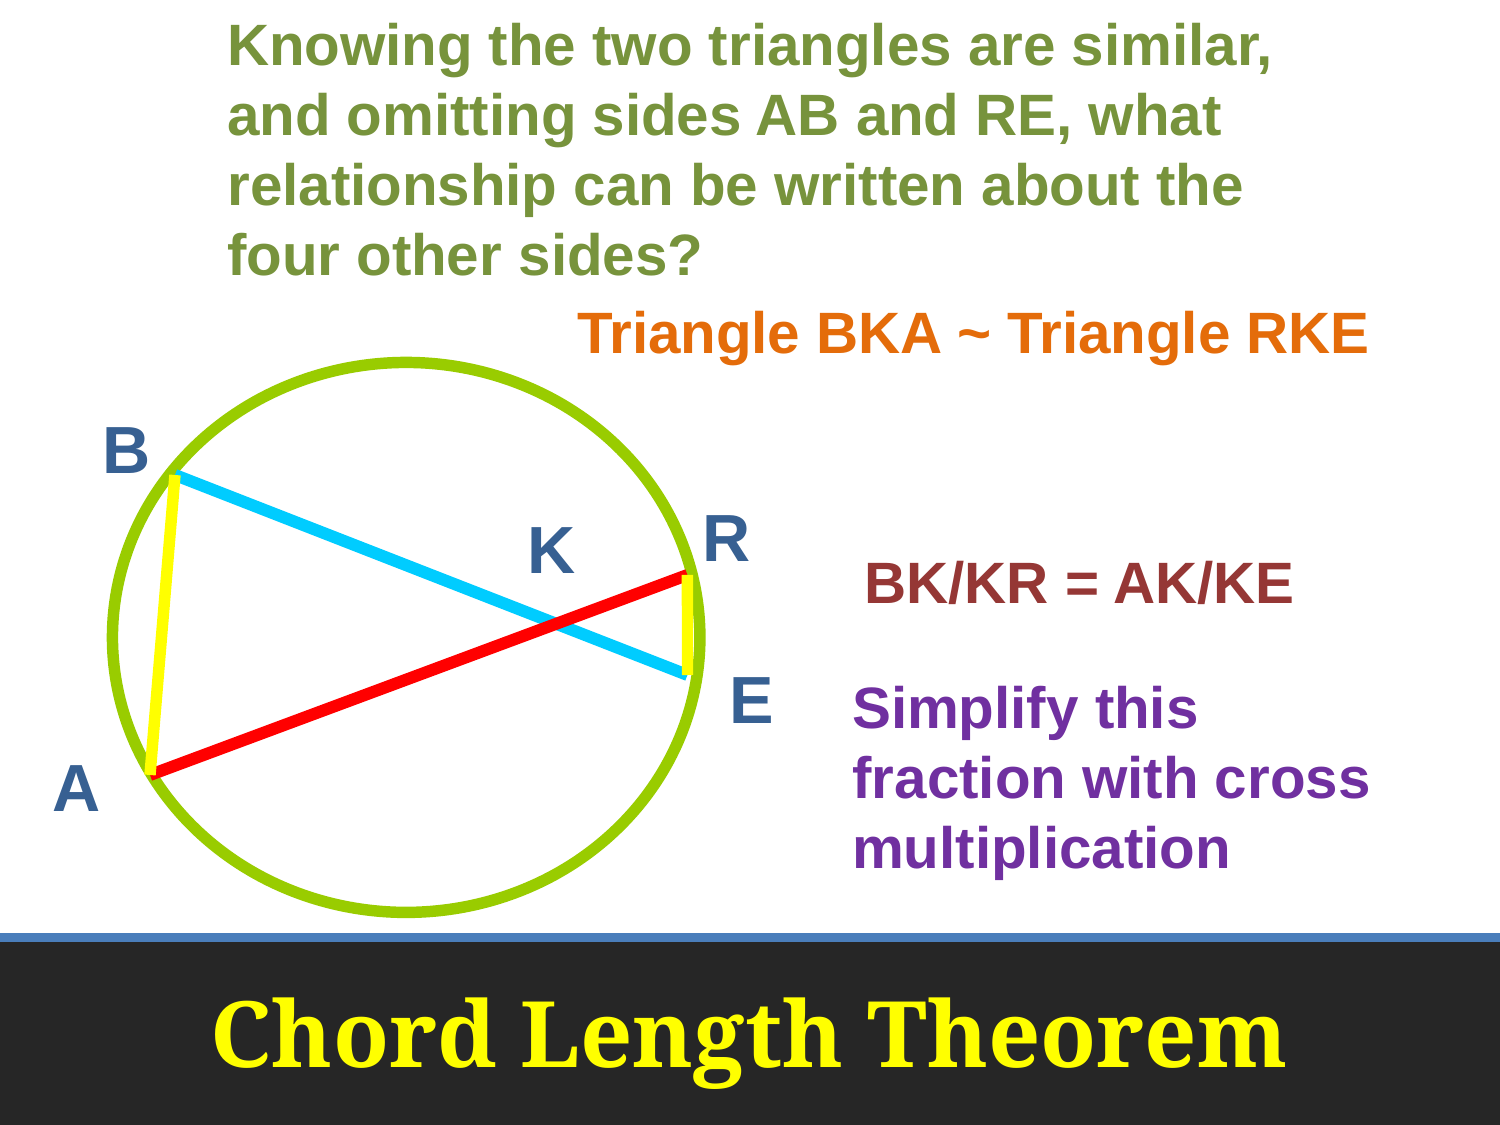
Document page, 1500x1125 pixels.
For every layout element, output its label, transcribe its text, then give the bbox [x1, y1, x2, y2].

text_box Triangle BKA ~ Triangle RKE [562, 287, 1425, 373]
text_box B [87, 399, 166, 495]
text_box [112, 362, 700, 913]
text_box Simplify this fraction with cross multiplication [837, 662, 1400, 888]
text_box Knowing the two triangles are similar, and omitting sides AB and RE, what relationship can be written about the four other sides? [212, 0, 1388, 295]
text_box K [512, 499, 591, 595]
text_box R [687, 487, 766, 583]
text_box E [714, 649, 789, 745]
text_box A [37, 737, 116, 833]
text_box BK/KR = AK/KE [849, 537, 1413, 623]
title Chord Length Theorem [75, 937, 1425, 1125]
